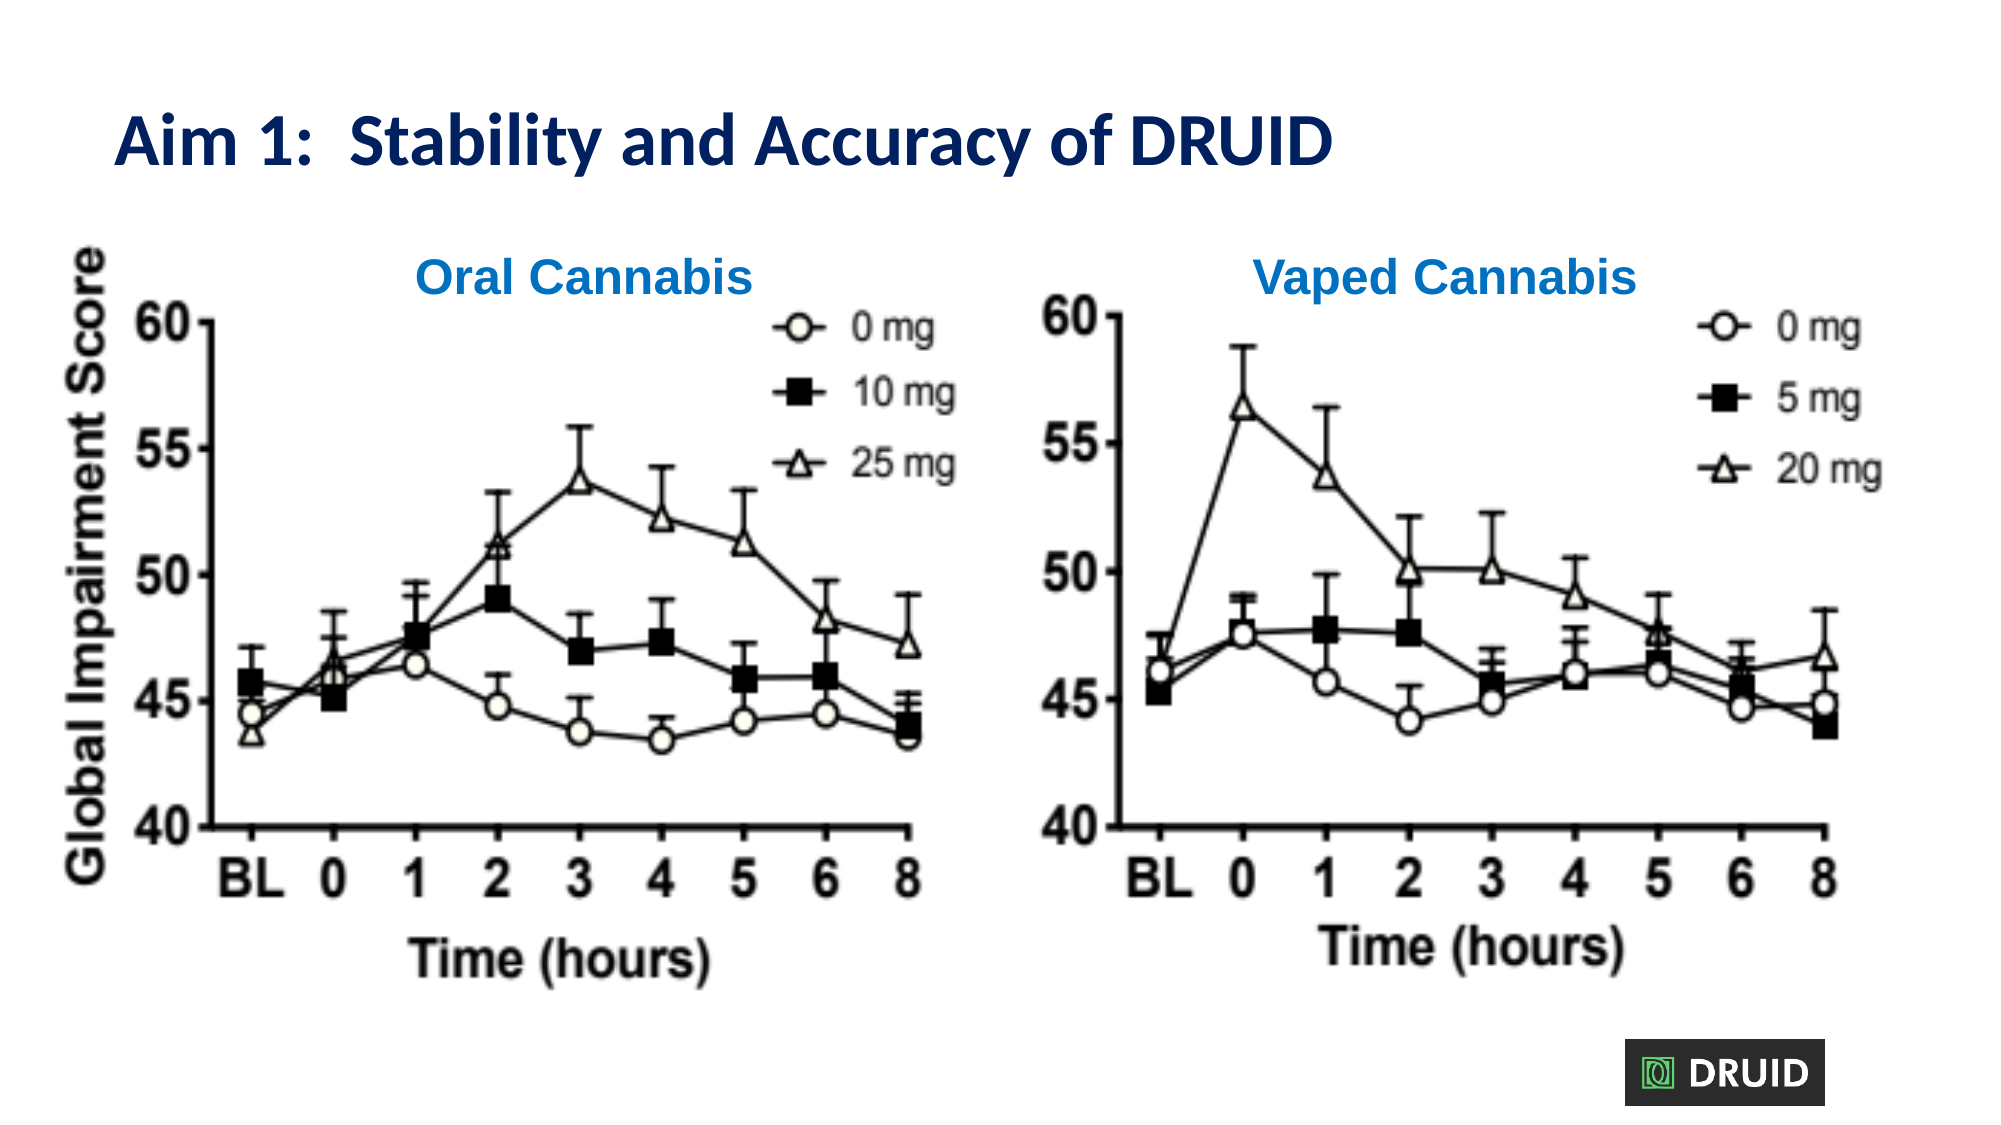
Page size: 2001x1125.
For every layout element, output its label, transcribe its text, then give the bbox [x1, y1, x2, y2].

title Aim 1: Stability and Accuracy of DRUID [50, 62, 1400, 208]
picture [1625, 1039, 1825, 1106]
picture [23, 208, 1977, 1028]
